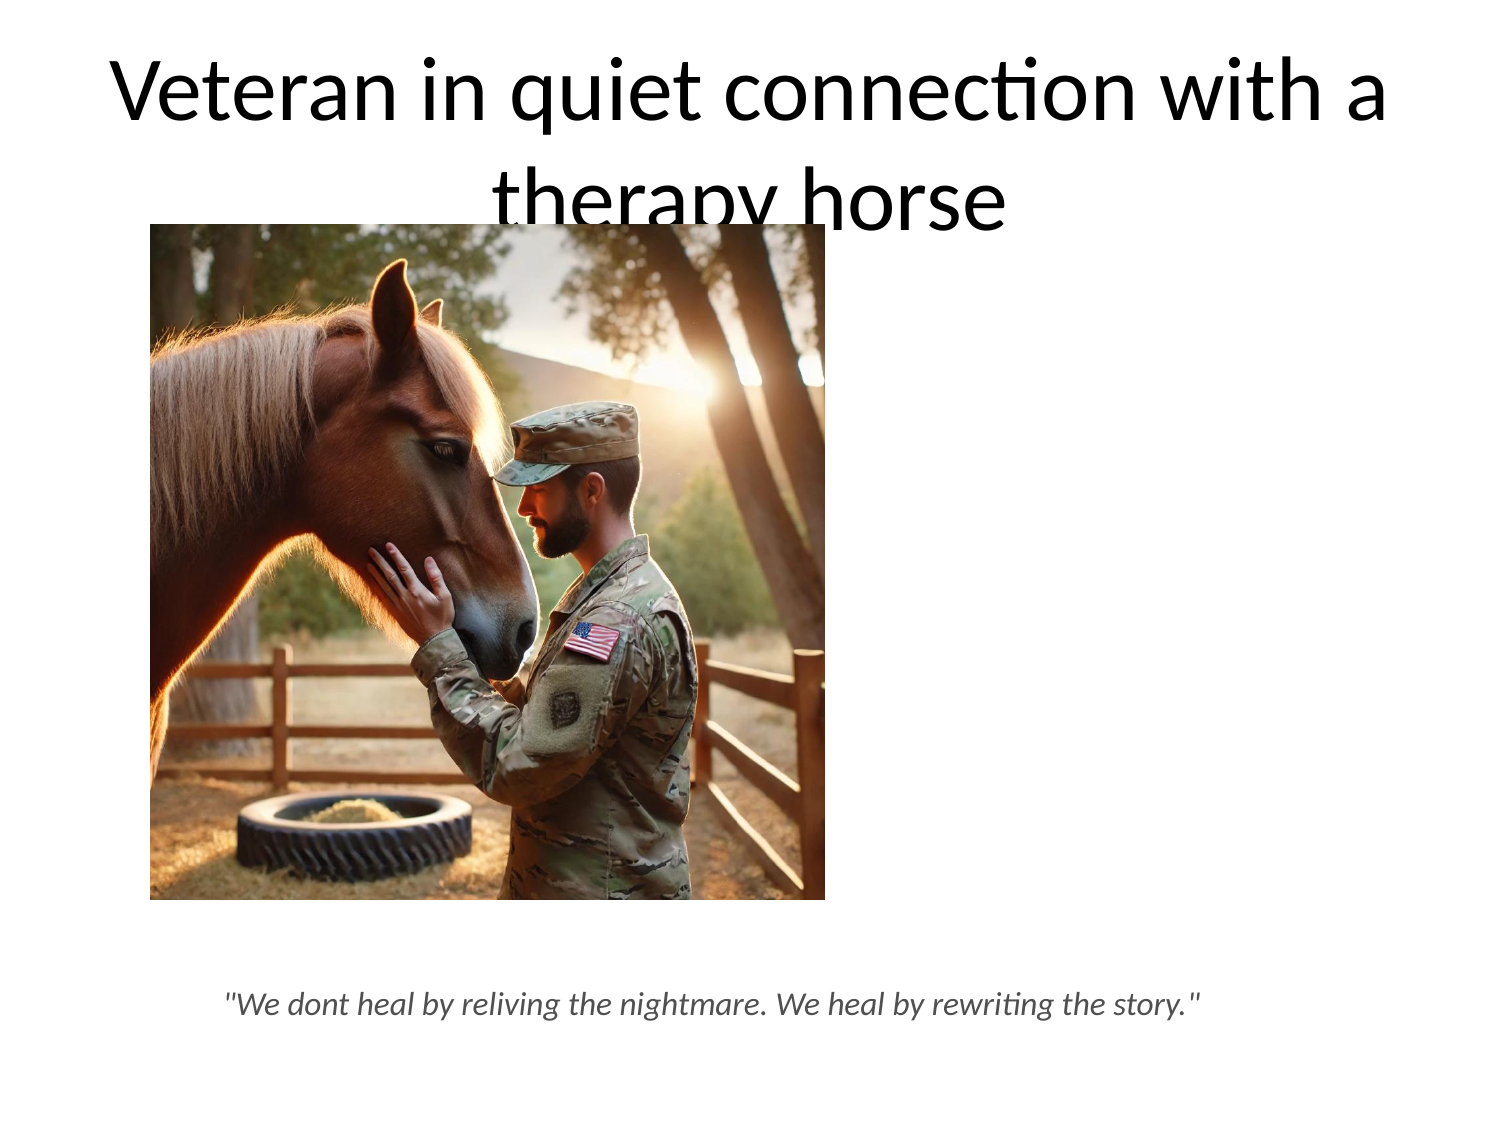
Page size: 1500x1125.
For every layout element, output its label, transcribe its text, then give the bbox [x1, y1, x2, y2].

picture [149, 224, 826, 901]
text_box "We dont heal by reliving the nightmare. We heal by rewriting the story." [207, 929, 1217, 1030]
title Veteran in quiet connection with a therapy horse [75, 45, 1425, 233]
